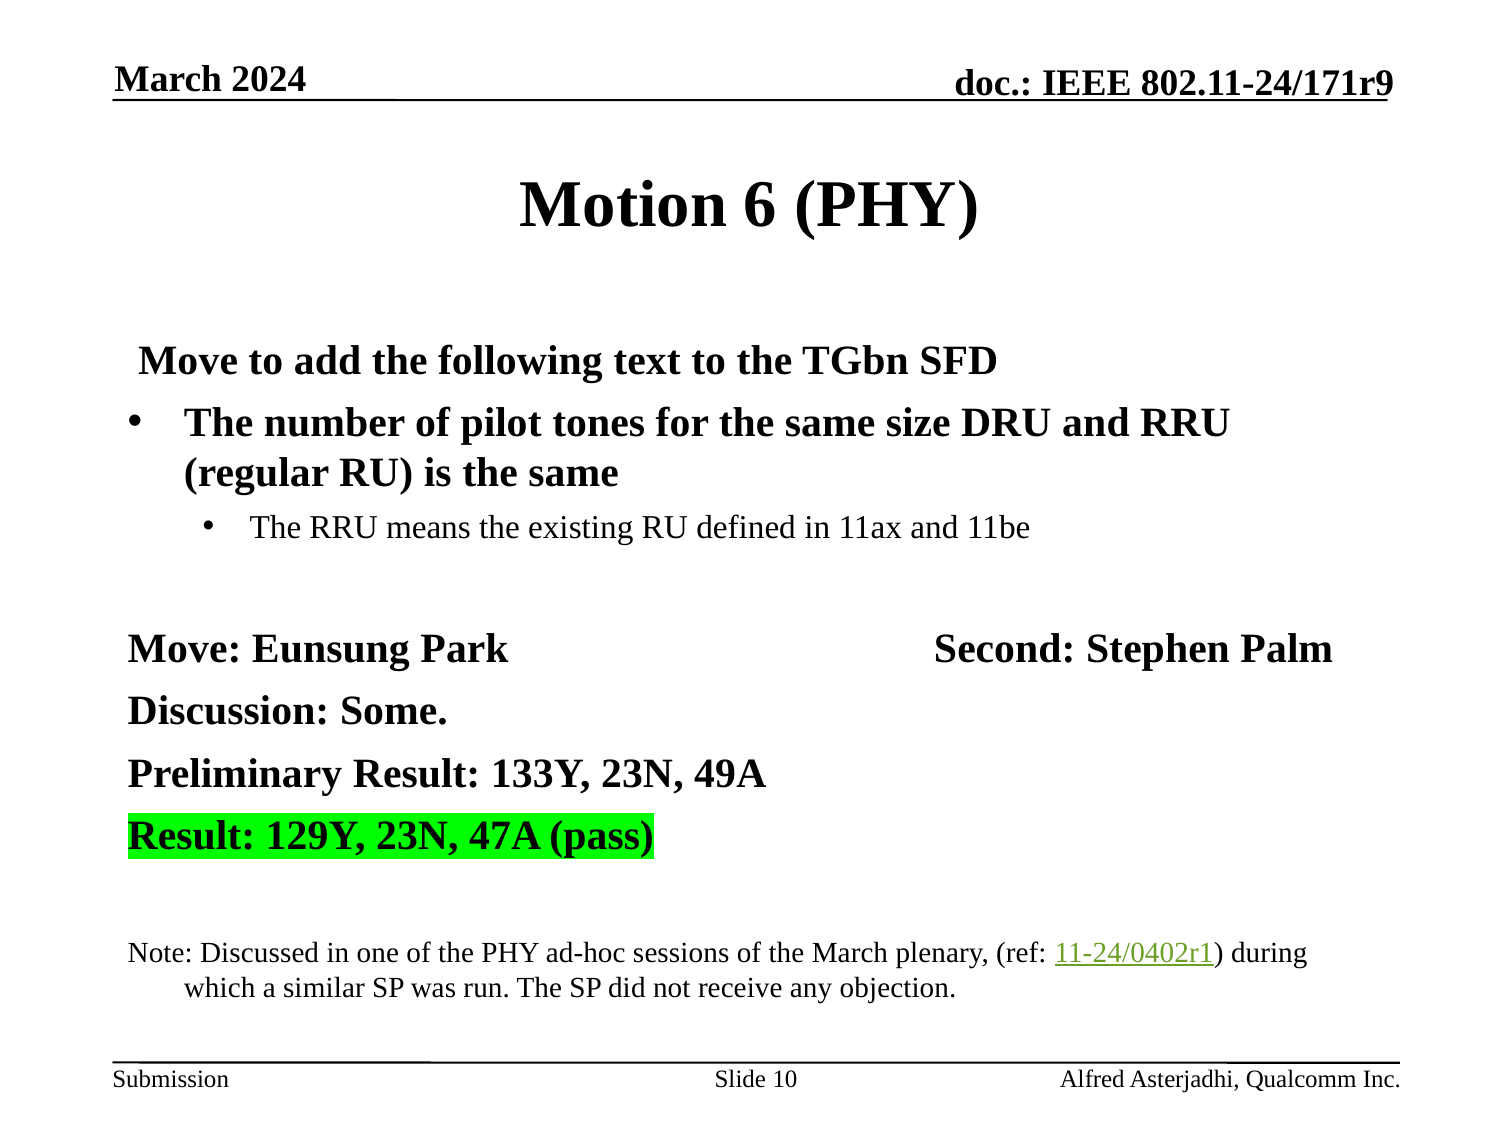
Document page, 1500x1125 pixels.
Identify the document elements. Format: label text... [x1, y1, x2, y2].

title Motion 6 (PHY) [112, 112, 1388, 288]
slide_number Slide 10 [712, 1061, 800, 1123]
list Move to add the following text to the TGbn SFD The number of pilot tones for the same size DRU and RRU (regular RU) is the same The RRU means the existing RU defined in 11ax and 11be Move: Eunsung Park Second: Stephen Palm Discussion: Some. Preliminary Result: 133Y, 23N, 49A Result: 129Y, 23N, 47A (pass) Note: Discussed in one of the PHY ad-hoc sessions of the March plenary, (ref: 11-24/0402r1) during which a similar SP was run. The SP did not receive any objection. [112, 324, 1388, 1000]
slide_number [114, 54, 423, 100]
footer Alfred Asterjadhi, Qualcomm Inc. [878, 1061, 1402, 1093]
